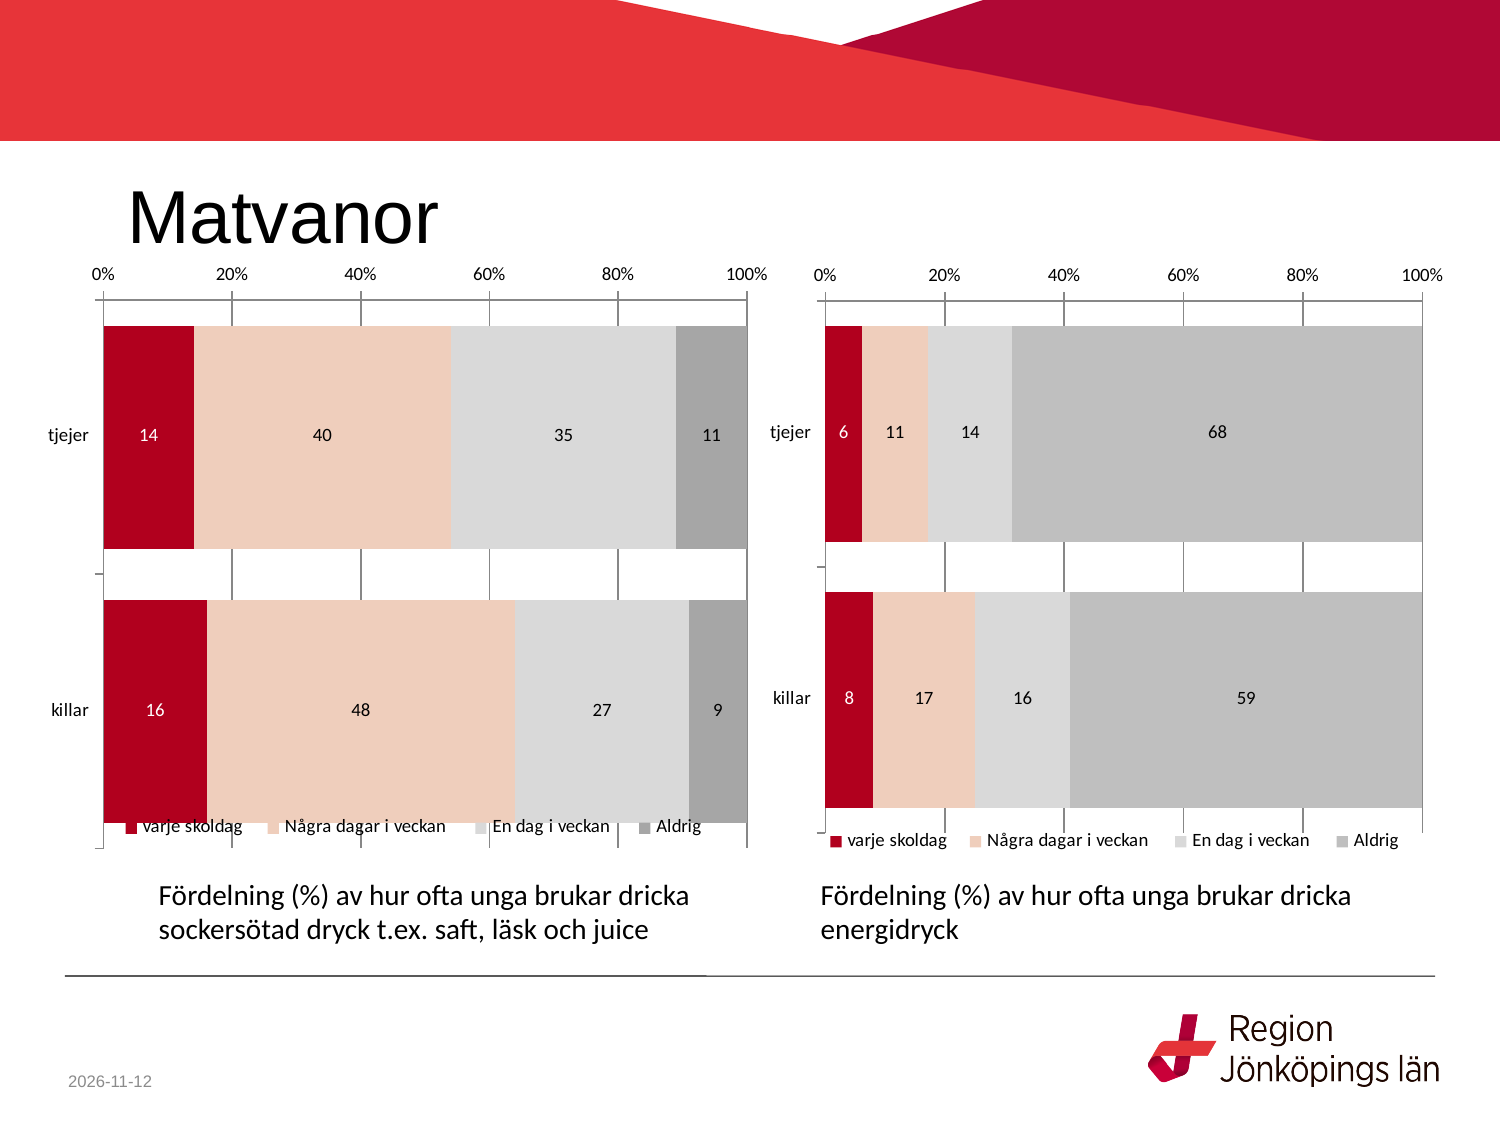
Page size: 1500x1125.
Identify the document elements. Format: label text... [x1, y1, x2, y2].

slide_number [53, 1062, 172, 1099]
chart [32, 223, 1450, 948]
picture [1148, 1009, 1440, 1090]
title Matvanor [112, 160, 1306, 251]
text_box Fördelning (%) av hur ofta unga brukar dricka sockersötad dryck t.ex. saft, läsk och juice [143, 912, 707, 953]
picture [0, 0, 1500, 141]
